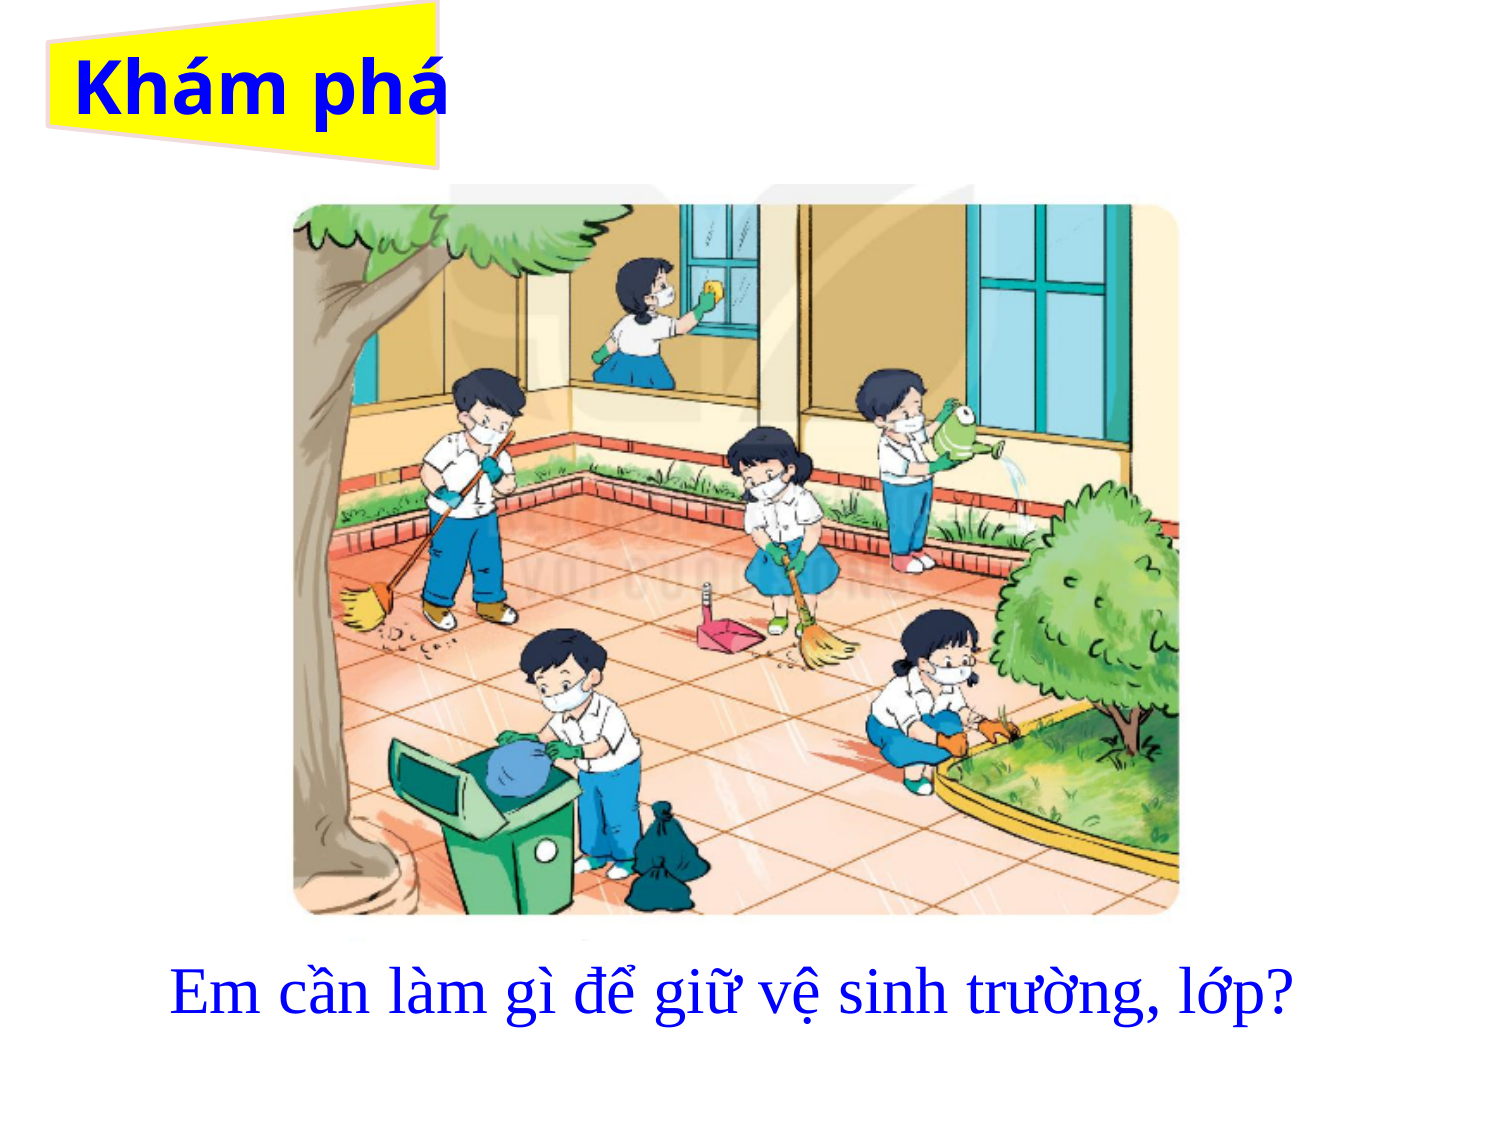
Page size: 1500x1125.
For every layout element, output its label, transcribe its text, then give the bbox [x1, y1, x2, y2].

picture [254, 184, 1221, 941]
title Khám phá [0, 0, 738, 183]
text_box Em cần làm gì để giữ vệ sinh trường, lớp? [145, 939, 1329, 1035]
